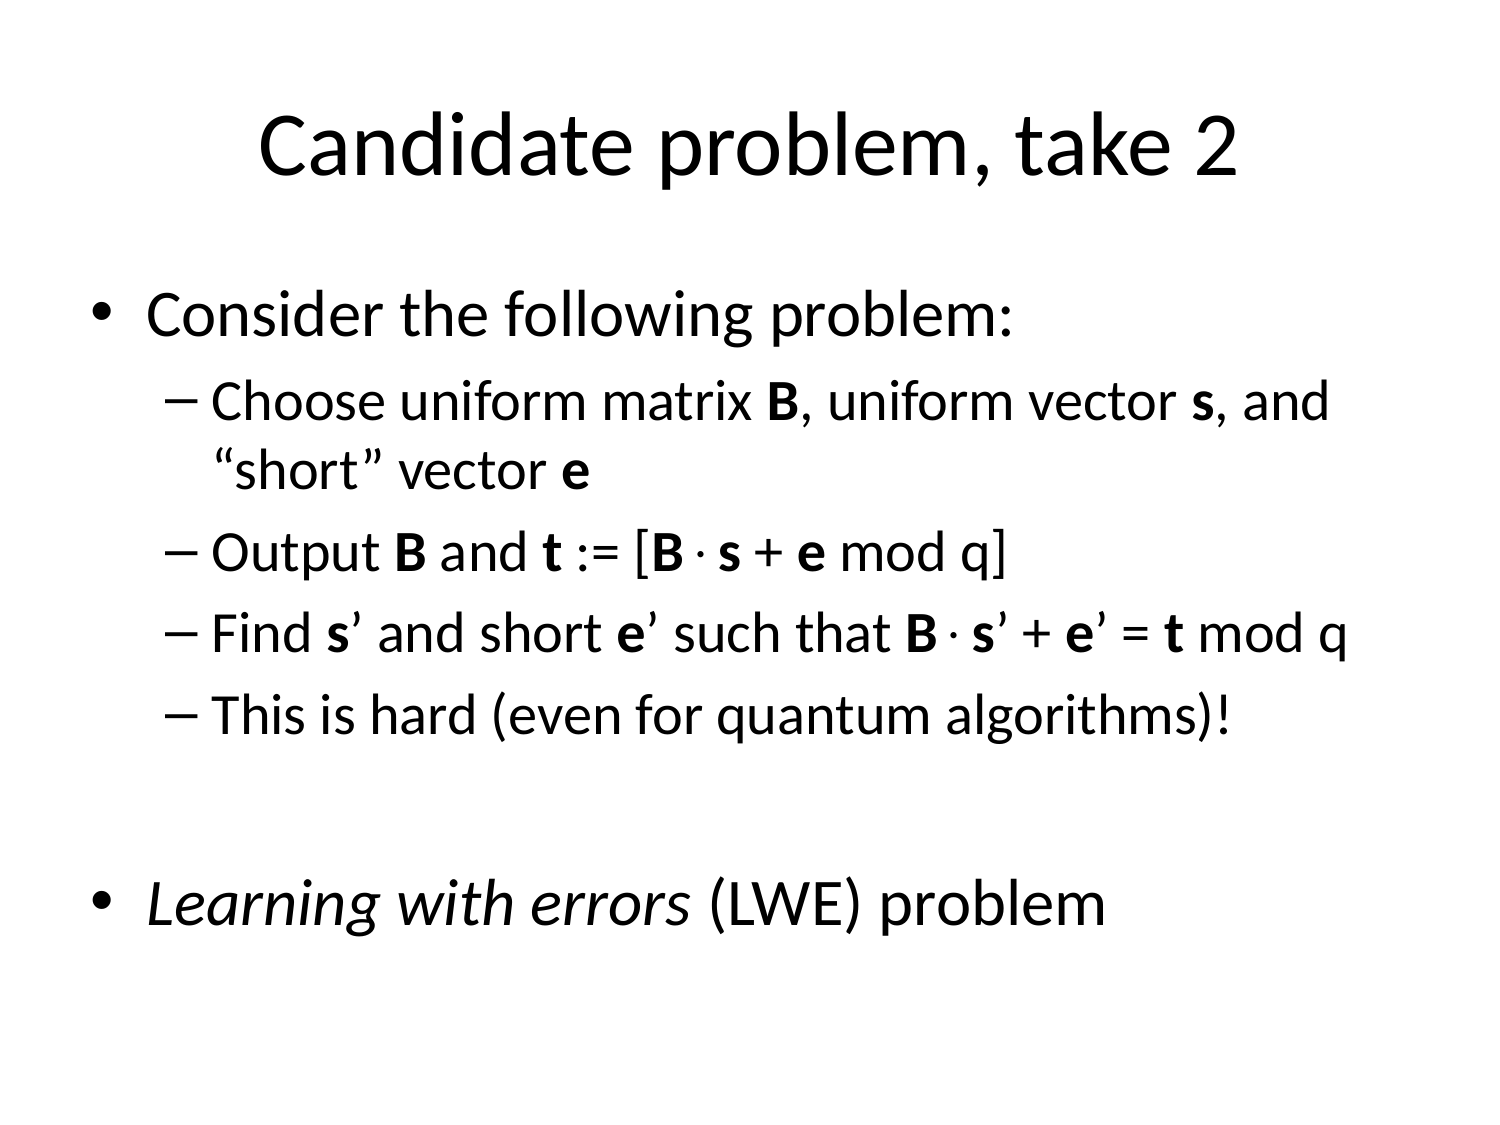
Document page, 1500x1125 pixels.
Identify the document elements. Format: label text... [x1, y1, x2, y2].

title Candidate problem, take 2 [75, 45, 1425, 233]
list Consider the following problem: Choose uniform matrix B, uniform vector s, and “short” vector e Output B and t := [Bs + e mod q] Find s’ and short e’ such that Bs’ + e’ = t mod q This is hard (even for quantum algorithms)! Learning with errors (LWE) problem [75, 262, 1425, 1005]
